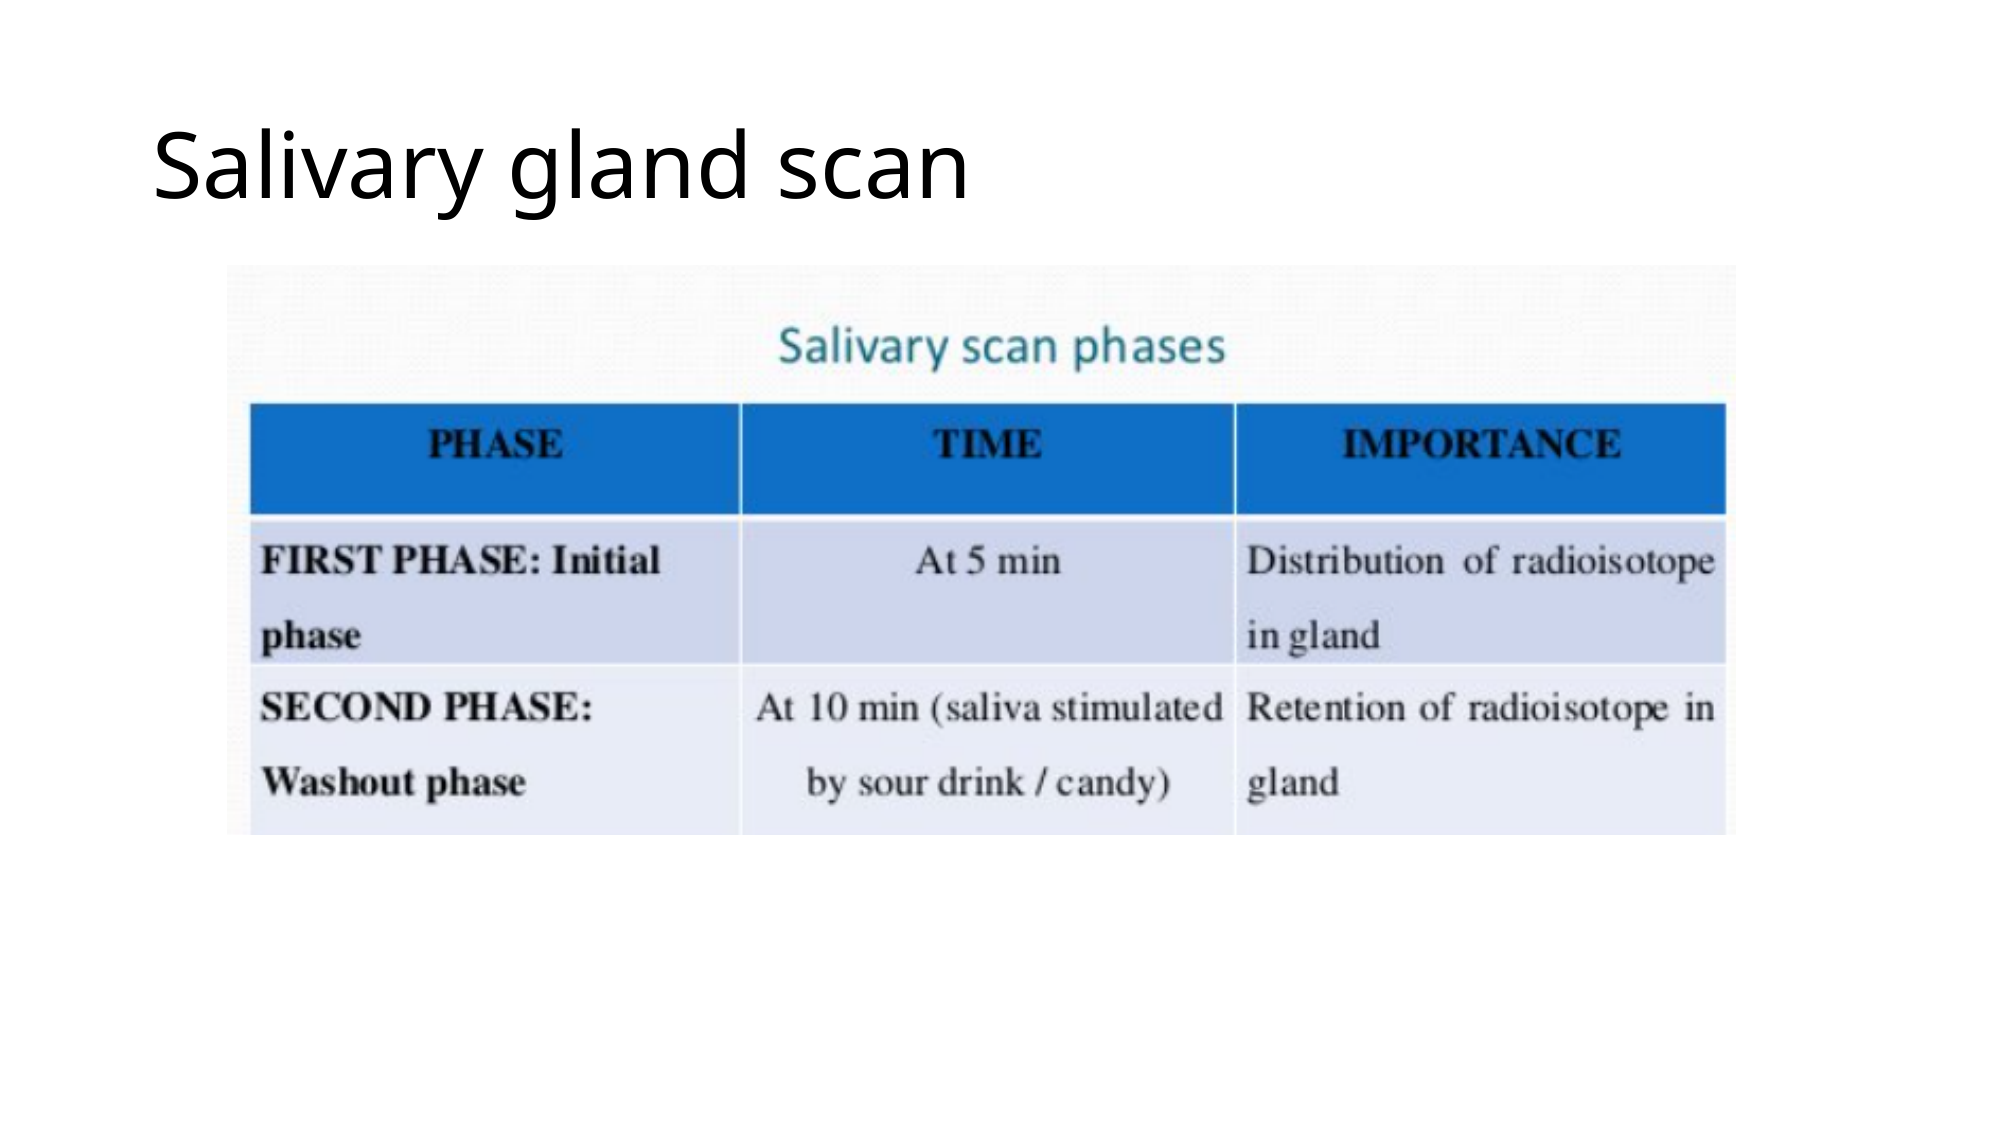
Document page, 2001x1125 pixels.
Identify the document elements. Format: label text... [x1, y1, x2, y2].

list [227, 265, 1736, 835]
title Salivary gland scan [137, 59, 1863, 278]
